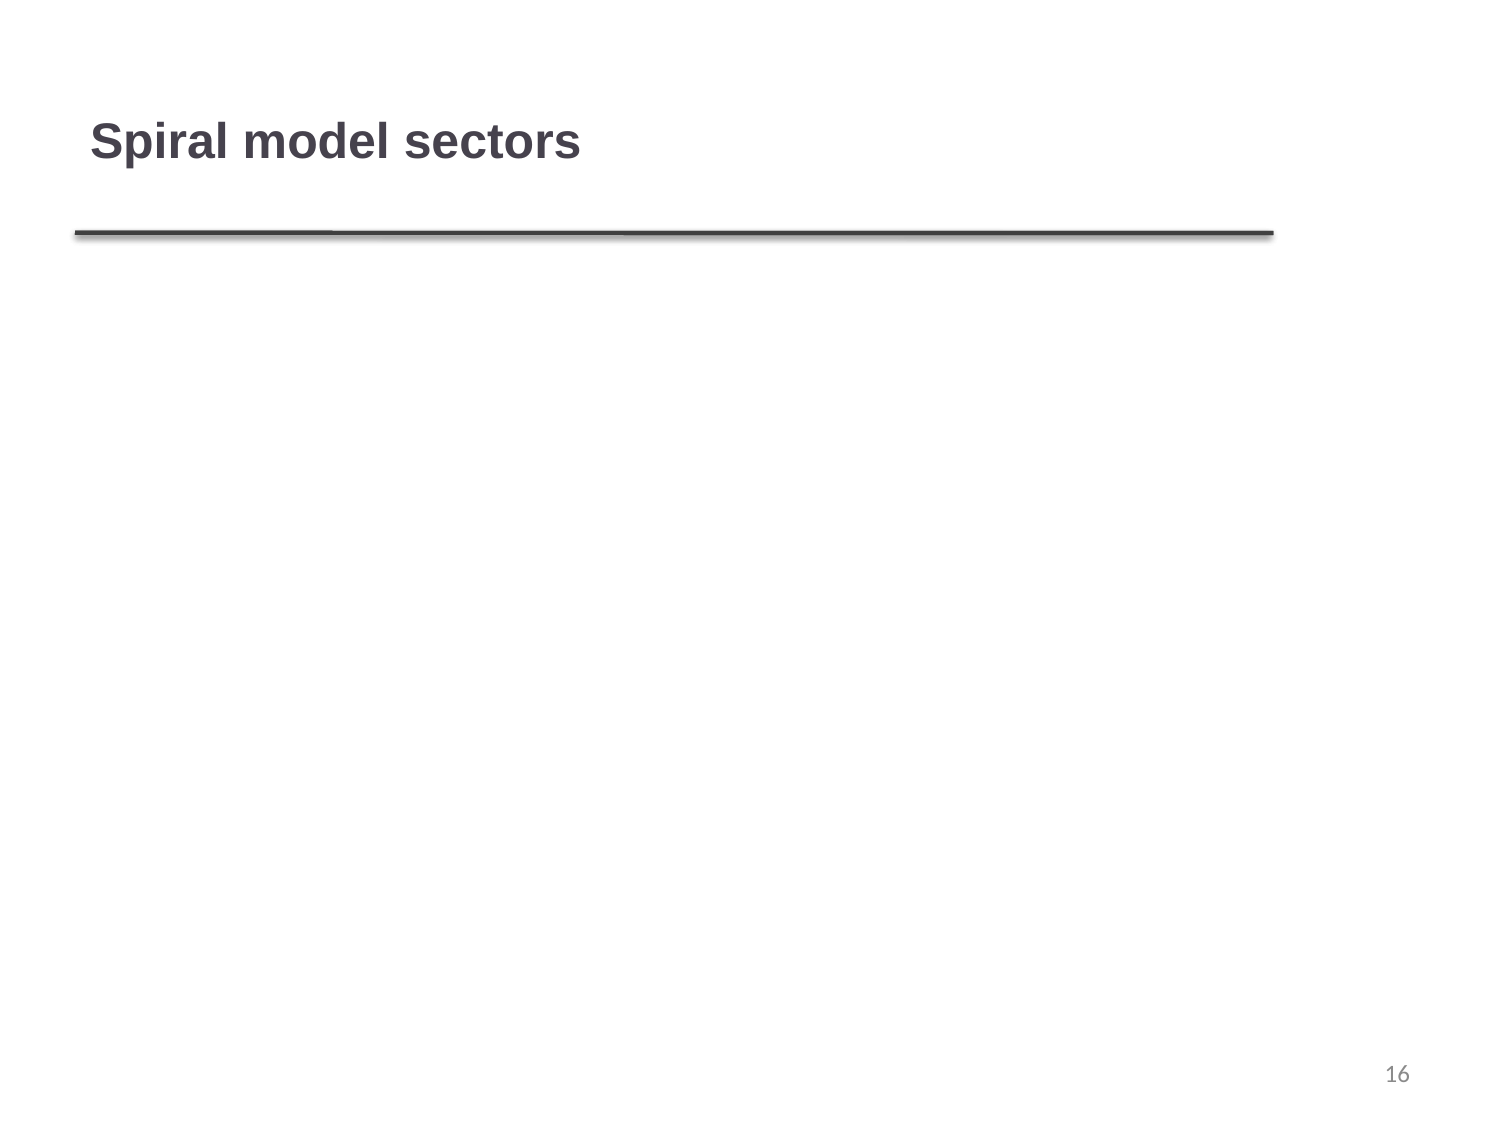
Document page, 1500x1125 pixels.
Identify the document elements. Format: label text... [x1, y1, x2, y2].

slide_number 16 [1074, 1042, 1425, 1103]
title Spiral model sectors [74, 44, 1272, 233]
